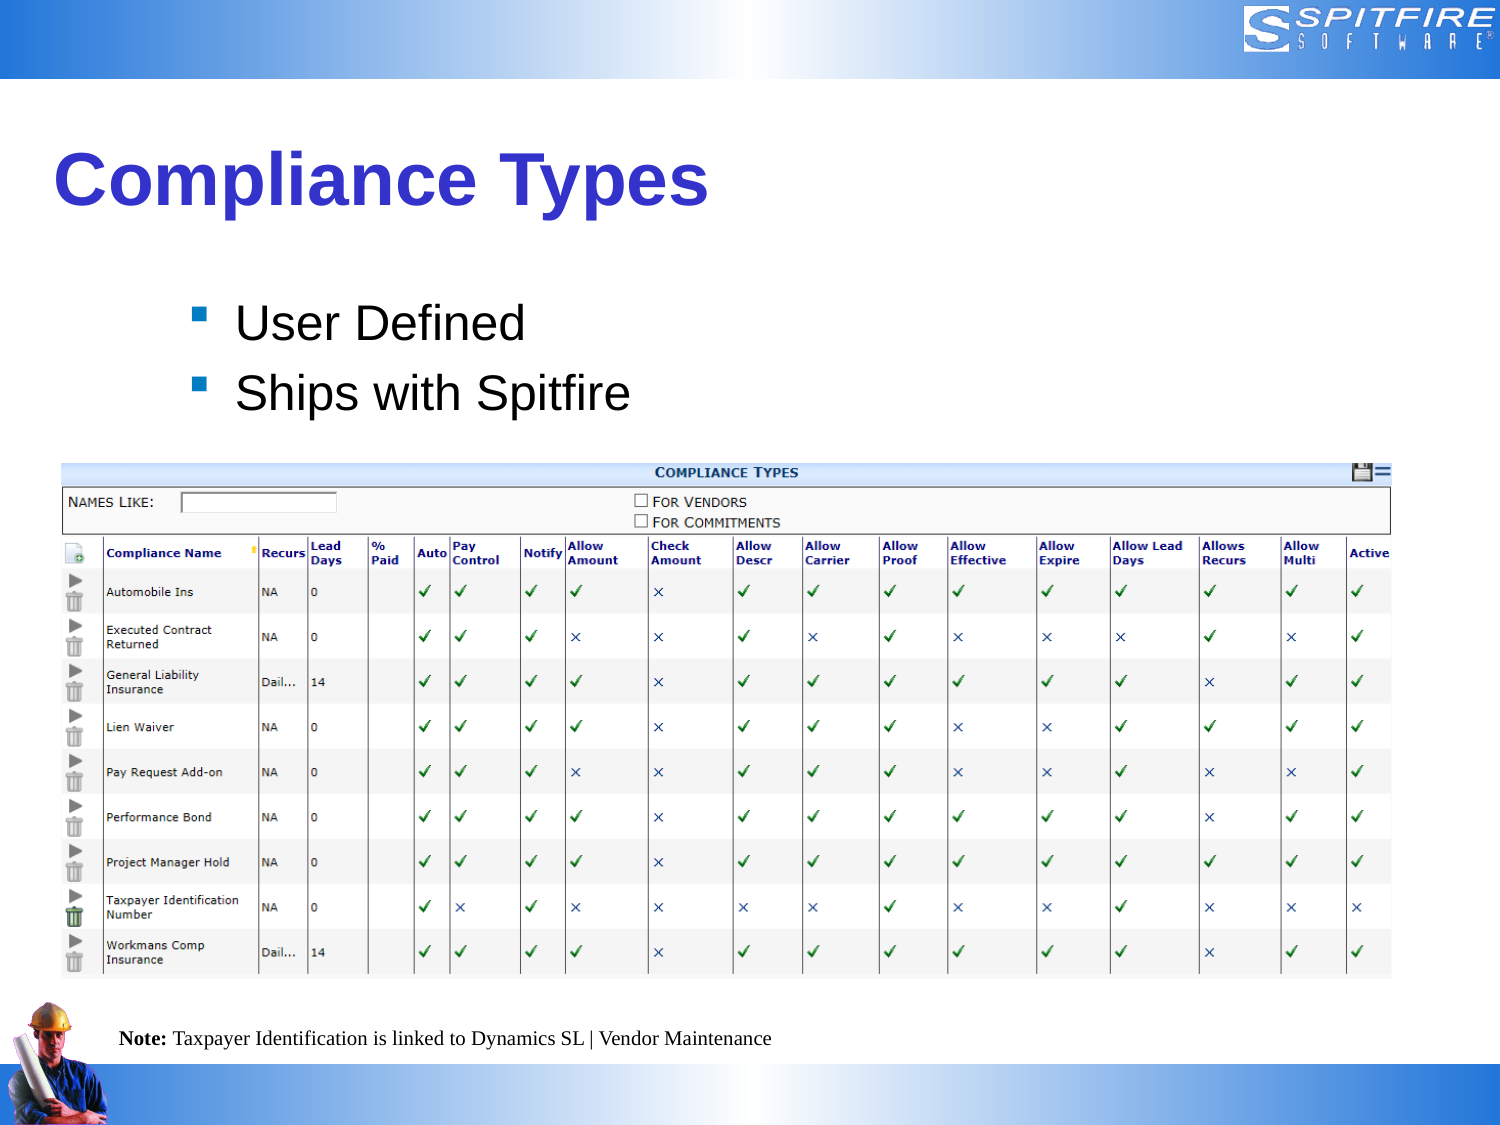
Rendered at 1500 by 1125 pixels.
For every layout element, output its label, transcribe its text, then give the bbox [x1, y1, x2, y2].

text_box Note: Taxpayer Identification is linked to Dynamics SL | Vendor Maintenance [103, 1017, 788, 1058]
title Compliance Types [39, 117, 1375, 234]
picture [0, 995, 107, 1125]
picture [61, 462, 1392, 979]
list User Defined Ships with Spitfire [97, 283, 1392, 462]
picture [1234, 0, 1500, 61]
